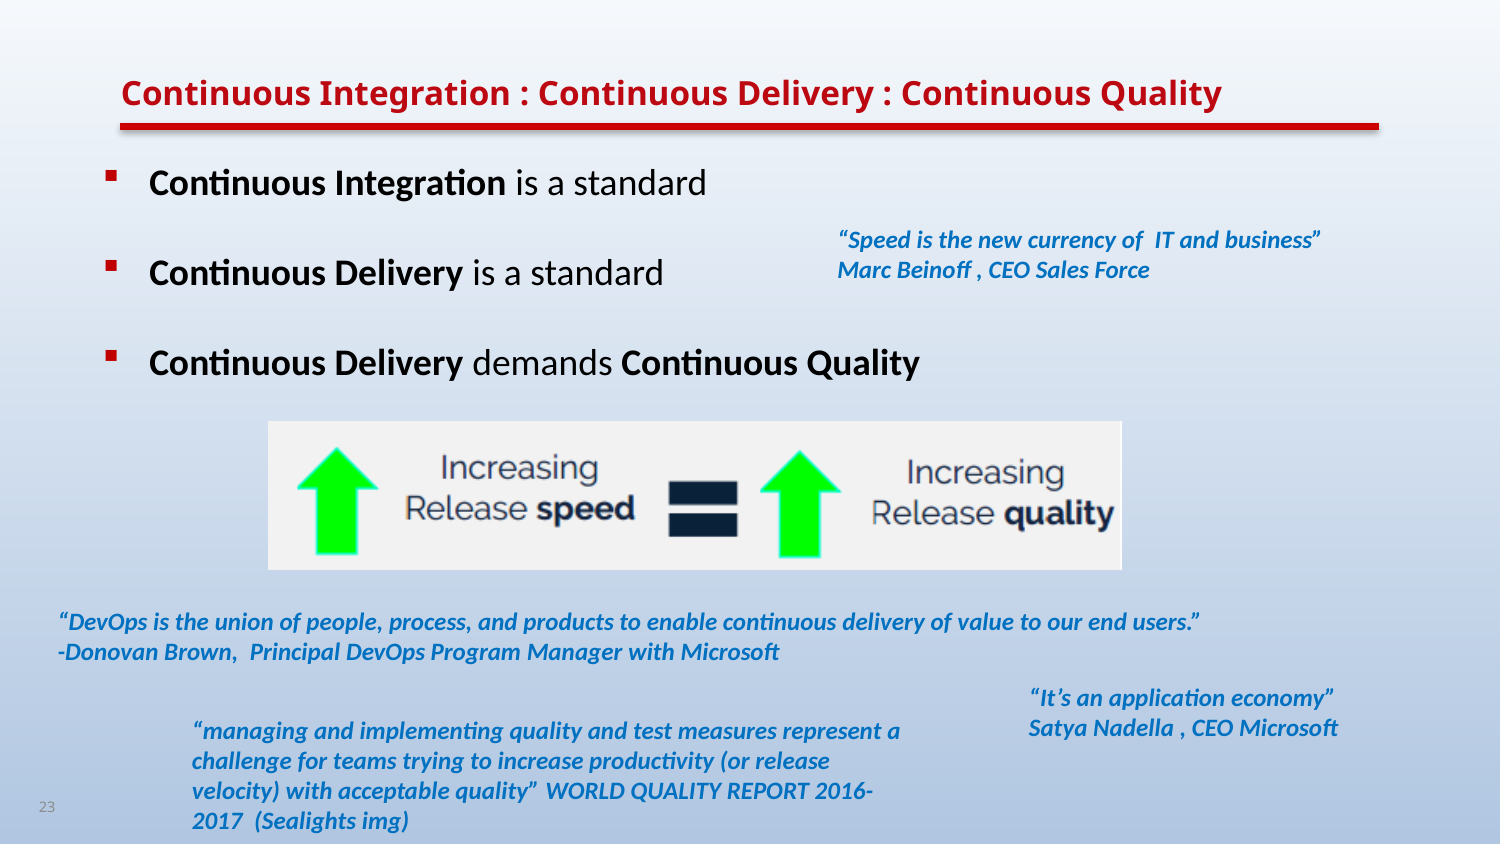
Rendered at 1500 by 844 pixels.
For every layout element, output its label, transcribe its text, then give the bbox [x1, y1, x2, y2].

text_box “Speed is the new currency of IT and business” Marc Beinoff , CEO Sales Force [1137, 215, 1463, 291]
text_box “DevOps is the union of people, process, and products to enable continuous delivery of value to our end users.”​ -Donovan Brown, Principal DevOps Program Manager with Microsoft [42, 598, 1284, 673]
slide_number 23 [27, 792, 67, 824]
picture [267, 420, 1122, 570]
title Continuous Integration : Continuous Delivery : Continuous Quality [120, 32, 1380, 112]
text_box “managing and implementing quality and test measures represent a challenge for teams trying to increase productivity (or release velocity) with acceptable quality” WORLD QUALITY REPORT 2016-2017 (Sealights img) [177, 707, 928, 842]
text_box Continuous Integration is a standard Continuous Delivery is a standard Continuous Delivery demands Continuous Quality [87, 150, 1137, 391]
text_box “It’s an application economy” Satya Nadella , CEO Microsoft [1014, 674, 1500, 749]
